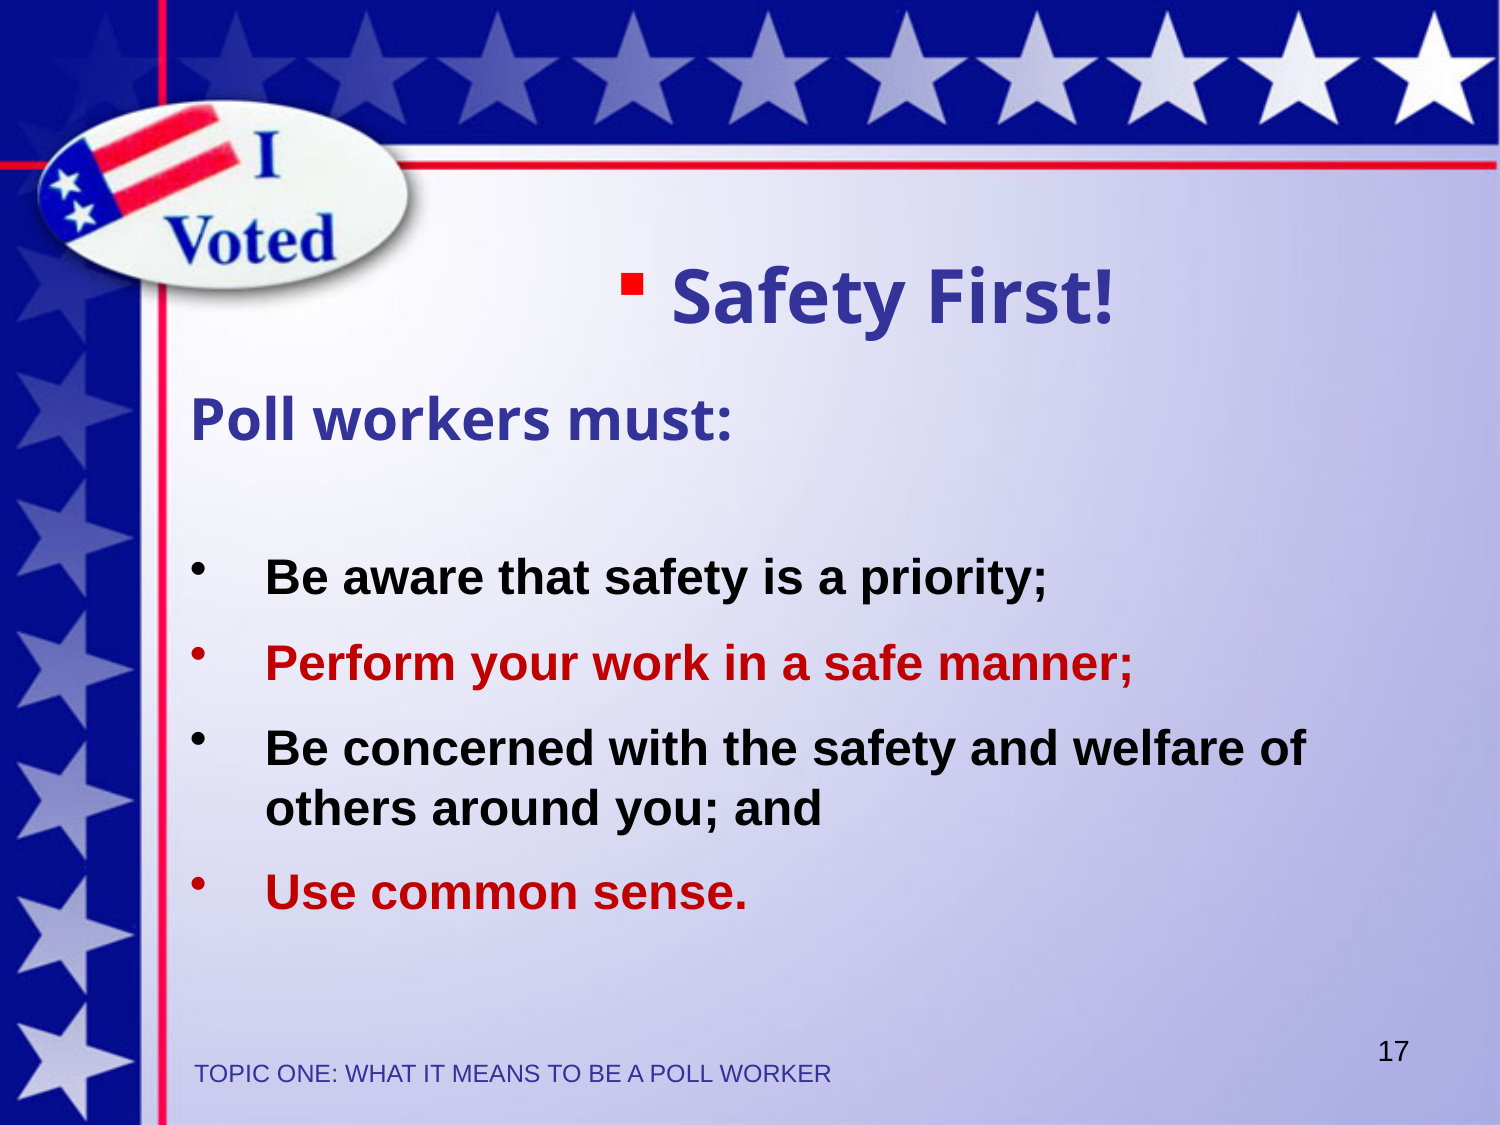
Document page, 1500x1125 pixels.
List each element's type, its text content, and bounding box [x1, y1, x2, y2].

title Safety First! [599, 212, 1463, 376]
list Be aware that safety is a priority; Perform your work in a safe manner; Be concerned with the safety and welfare of others around you; and Use common sense. [174, 537, 1426, 963]
text_box Poll workers must: [174, 375, 763, 460]
picture [0, 0, 1500, 1125]
text_box TOPIC ONE: WHAT IT MEANS TO BE A POLL WORKER [179, 1050, 848, 1095]
slide_number 17 [1074, 1024, 1426, 1103]
